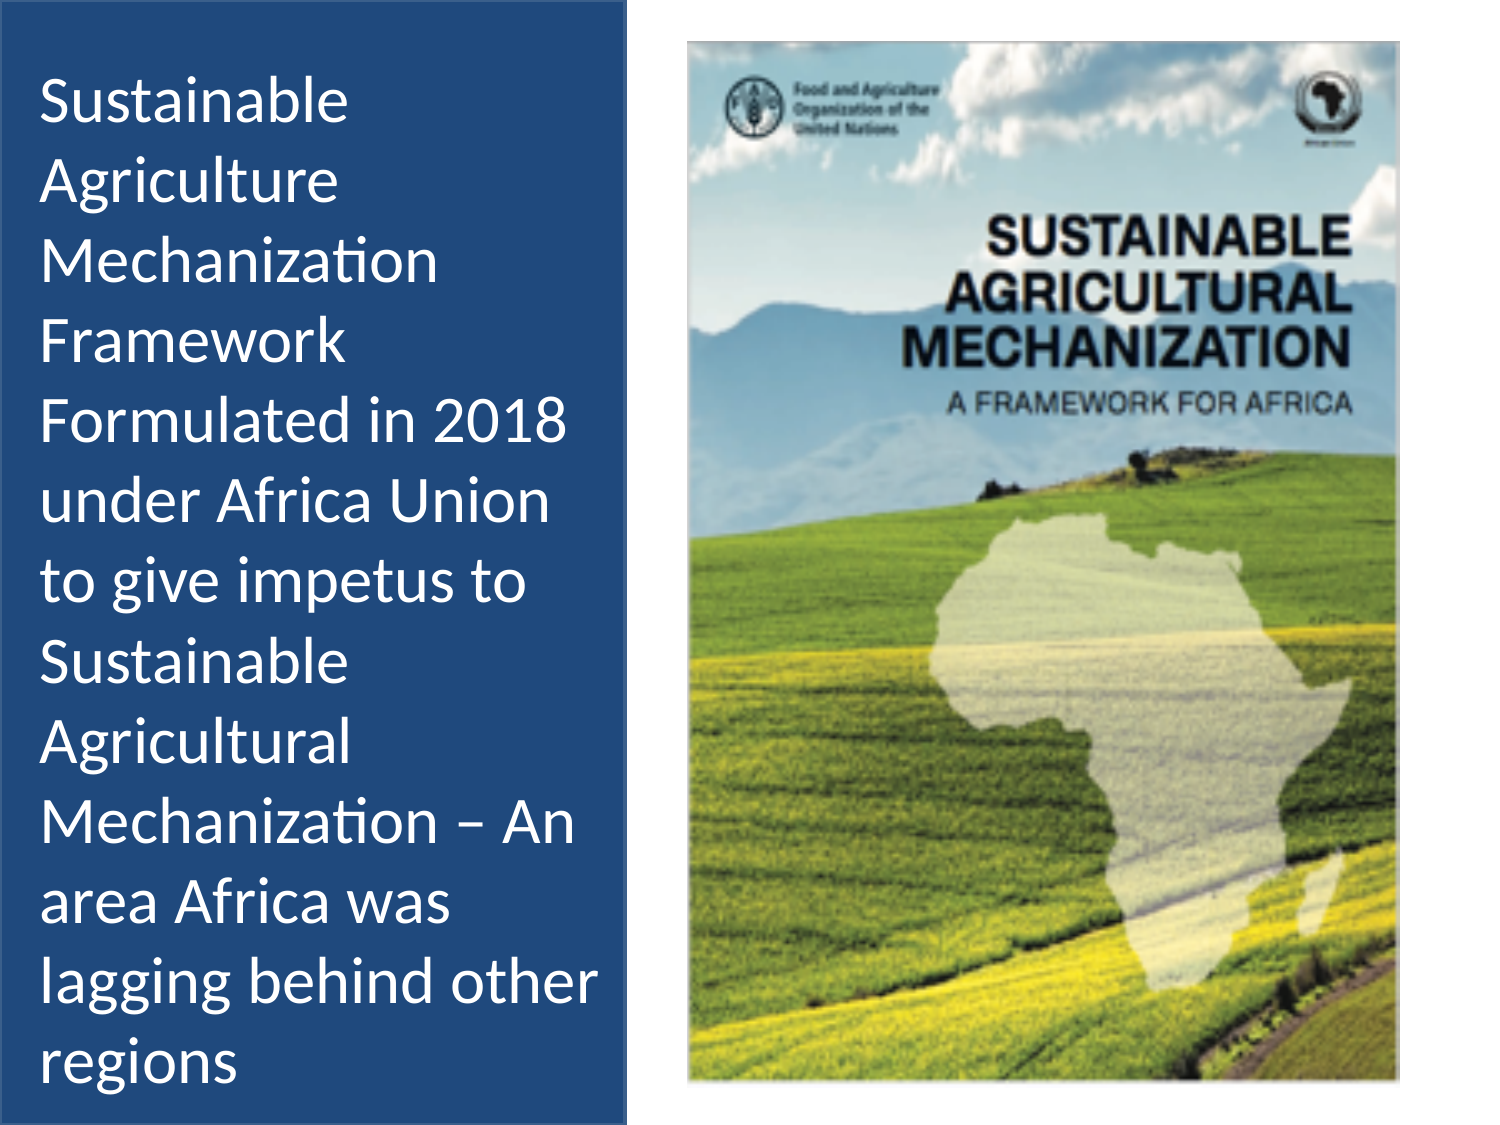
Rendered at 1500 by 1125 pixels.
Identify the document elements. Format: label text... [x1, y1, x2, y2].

title Sustainable Agriculture Mechanization Framework Formulated in 2018 under Africa Union to give impetus to Sustainable Agricultural Mechanization – An area Africa was lagging behind other regions [24, 45, 625, 1108]
picture [687, 40, 1401, 1088]
